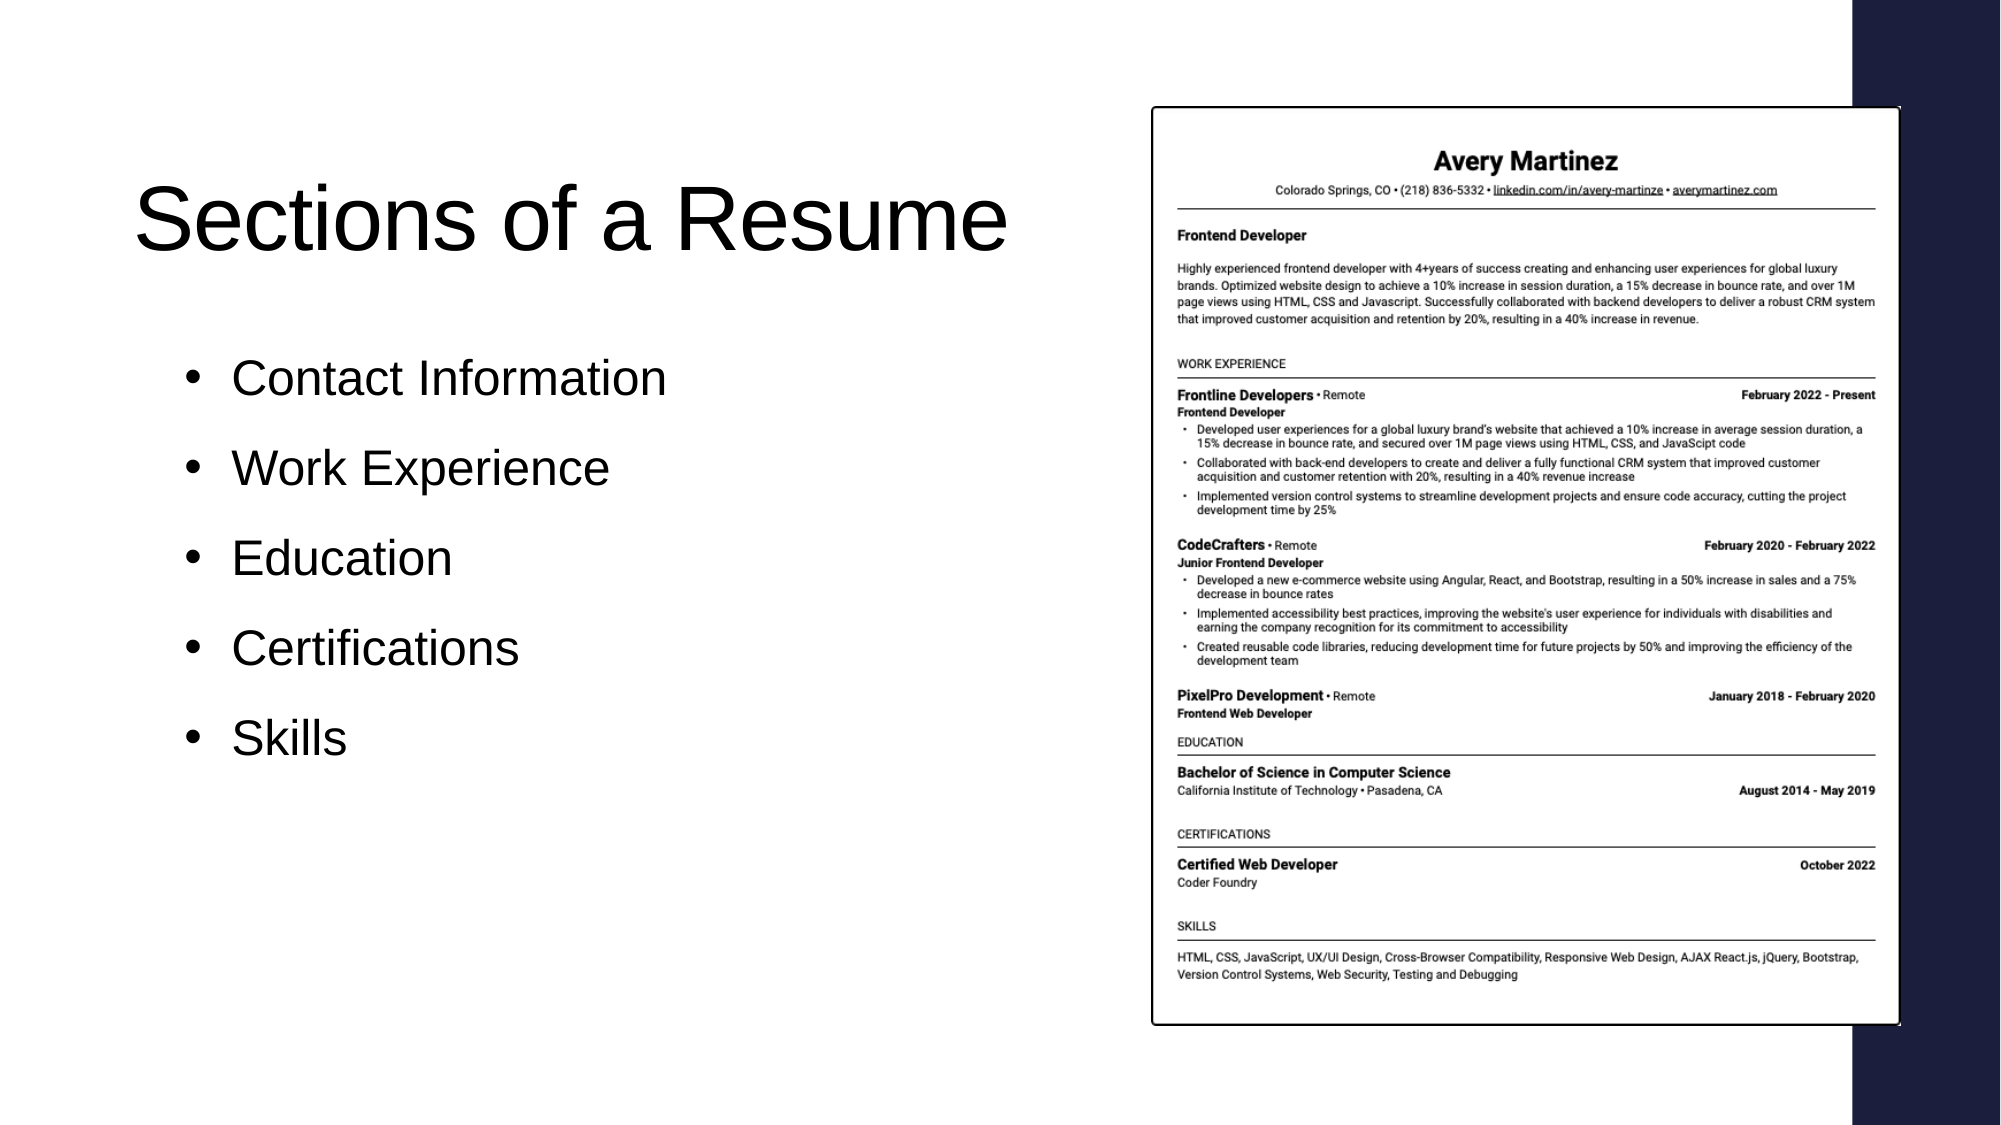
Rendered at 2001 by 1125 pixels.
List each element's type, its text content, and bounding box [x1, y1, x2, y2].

title Sections of a Resume [118, 60, 1064, 279]
text_box Contact Information Work Experience Education Certifications Skills [169, 308, 1001, 774]
picture [1151, 106, 1901, 1027]
